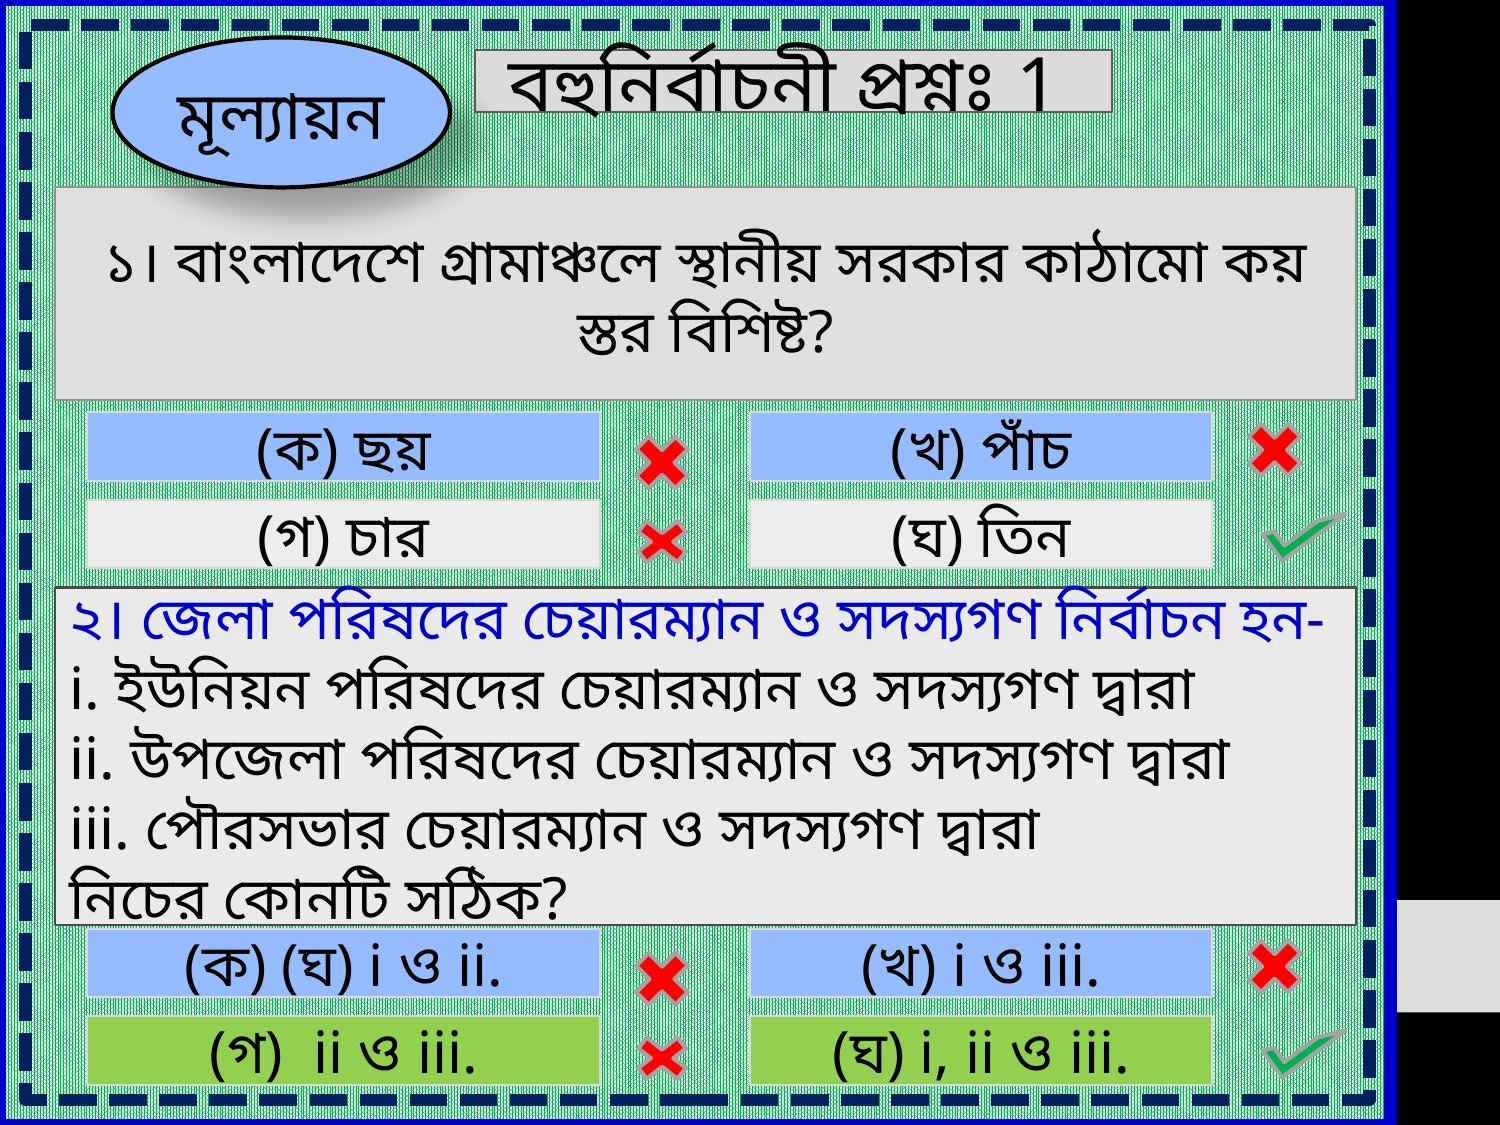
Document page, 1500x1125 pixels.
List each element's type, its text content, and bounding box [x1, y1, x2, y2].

text_box বহুনির্বাচনী প্রশ্নঃ 1 [474, 49, 1113, 113]
text_box [1246, 938, 1303, 995]
text_box (ঘ) i, ii ও iii. [749, 1015, 1213, 1086]
text_box (ক) (ঘ) i ও ii. [86, 928, 601, 998]
text_box (ঘ) তিন [749, 499, 1213, 569]
text_box [1260, 511, 1348, 563]
text_box [1260, 1028, 1348, 1080]
text_box [1246, 422, 1303, 478]
text_box (গ) ii ও iii. [86, 1015, 601, 1086]
text_box [636, 1035, 689, 1081]
text_box মূল্যায়ন [110, 35, 453, 190]
text_box [636, 518, 689, 565]
text_box (খ) পাঁচ [749, 411, 1213, 482]
text_box ১। বাংলাদেশে গ্রামাঞ্চলে স্থানীয় সরকার কাঠামো কয় স্তর বিশিষ্ট? [54, 186, 1357, 401]
text_box (খ) i ও iii. [749, 928, 1213, 998]
text_box ২। জেলা পরিষদের চেয়ারম্যান ও সদস্যগণ নির্বাচন হন- i. ইউনিয়ন পরিষদের চেয়ারম্যান ও সদস্যগণ দ্বারা ii. উপজেলা পরিষদের চেয়ারম্যান ও সদস্যগণ দ্বারা iii. পৌরসভার চেয়ারম্যান ও সদস্যগণ দ্বারা নিচের কোনটি সঠিক? [54, 586, 1357, 926]
text_box (ক) ছয় [86, 411, 601, 482]
text_box [634, 951, 691, 1007]
text_box [634, 434, 691, 491]
text_box (গ) চার [86, 499, 601, 569]
